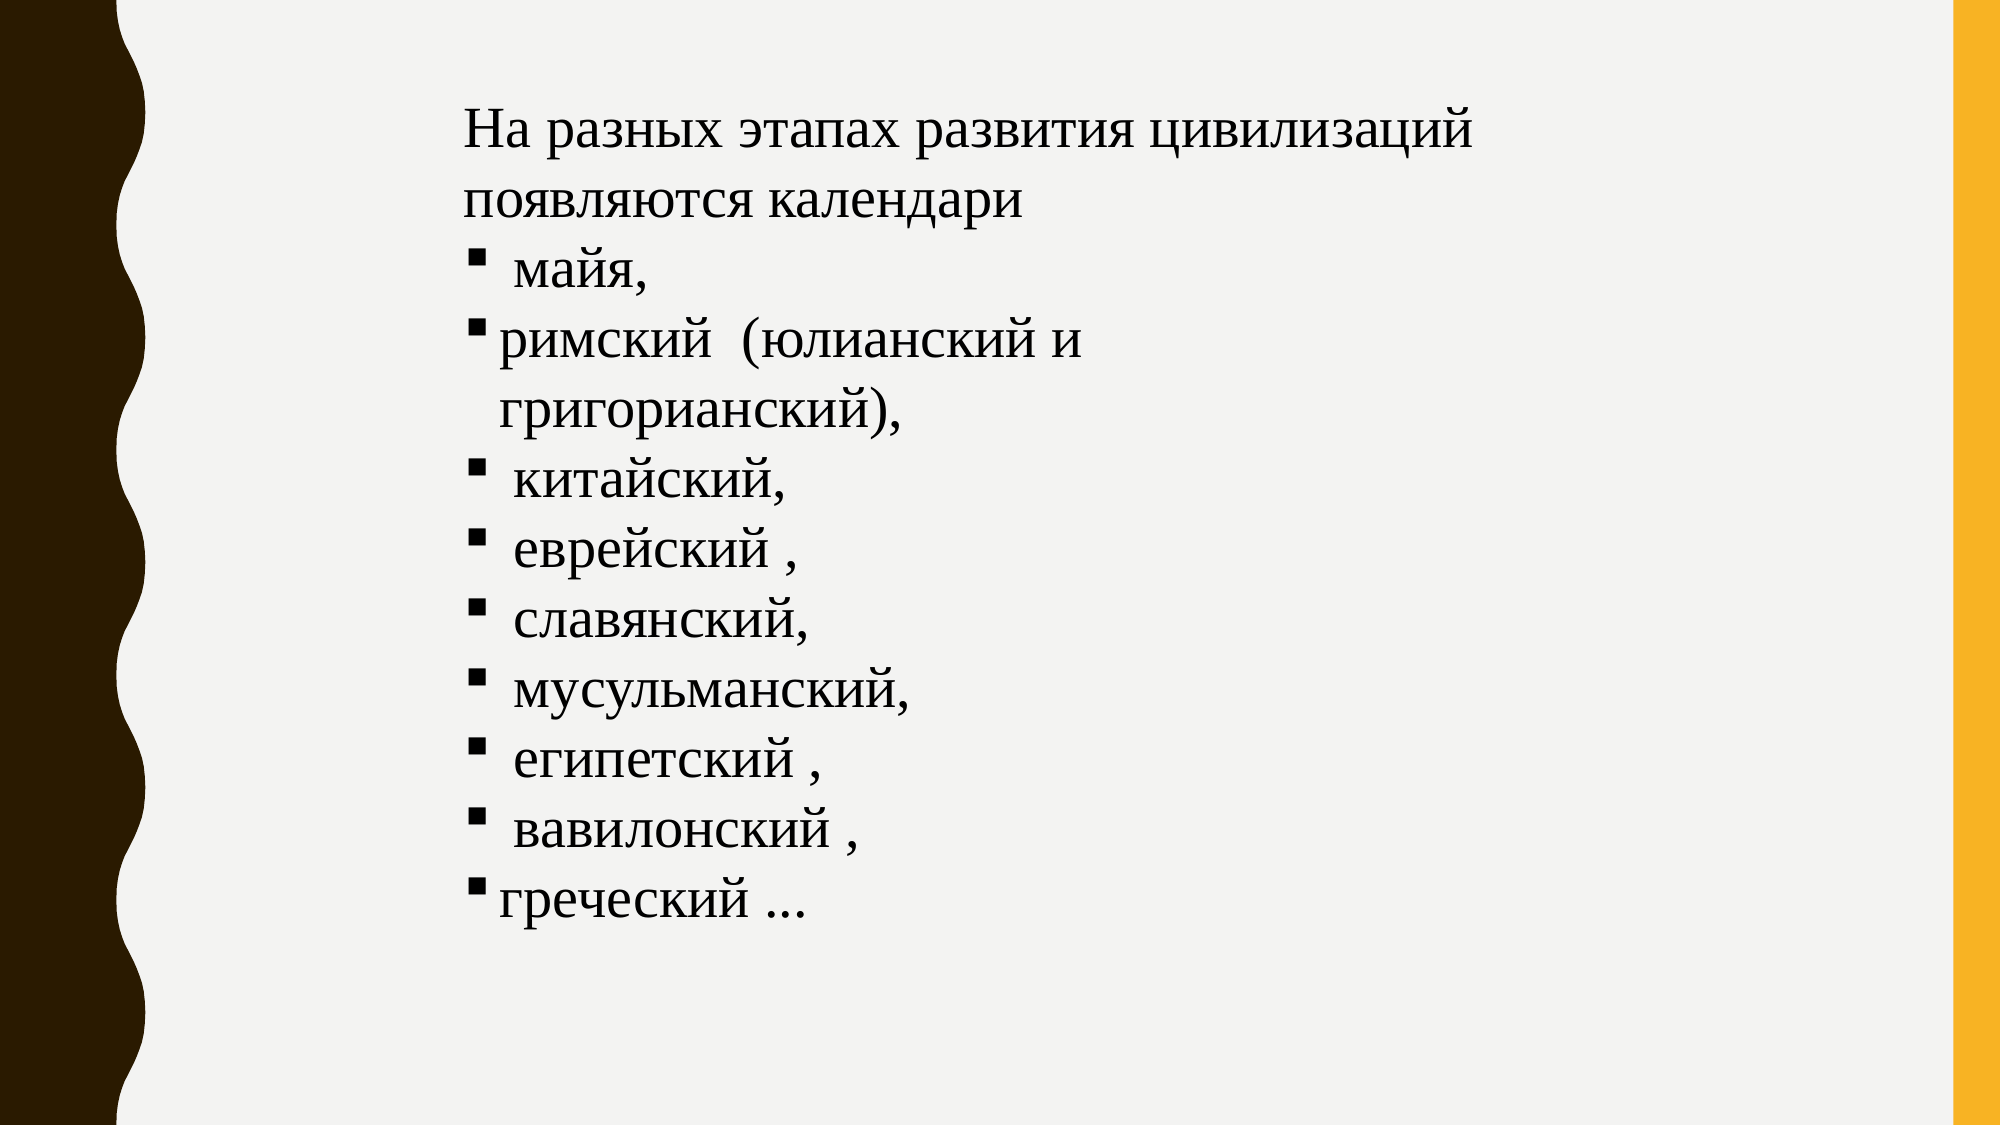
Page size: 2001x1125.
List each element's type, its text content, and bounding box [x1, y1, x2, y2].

text_box На разных этапах развития цивилизаций появляются календари майя, римский (юлианский и григорианский), китайский, еврейский , славянский, мусульманский, египетский , вавилонский , греческий ... [449, 81, 1598, 1057]
